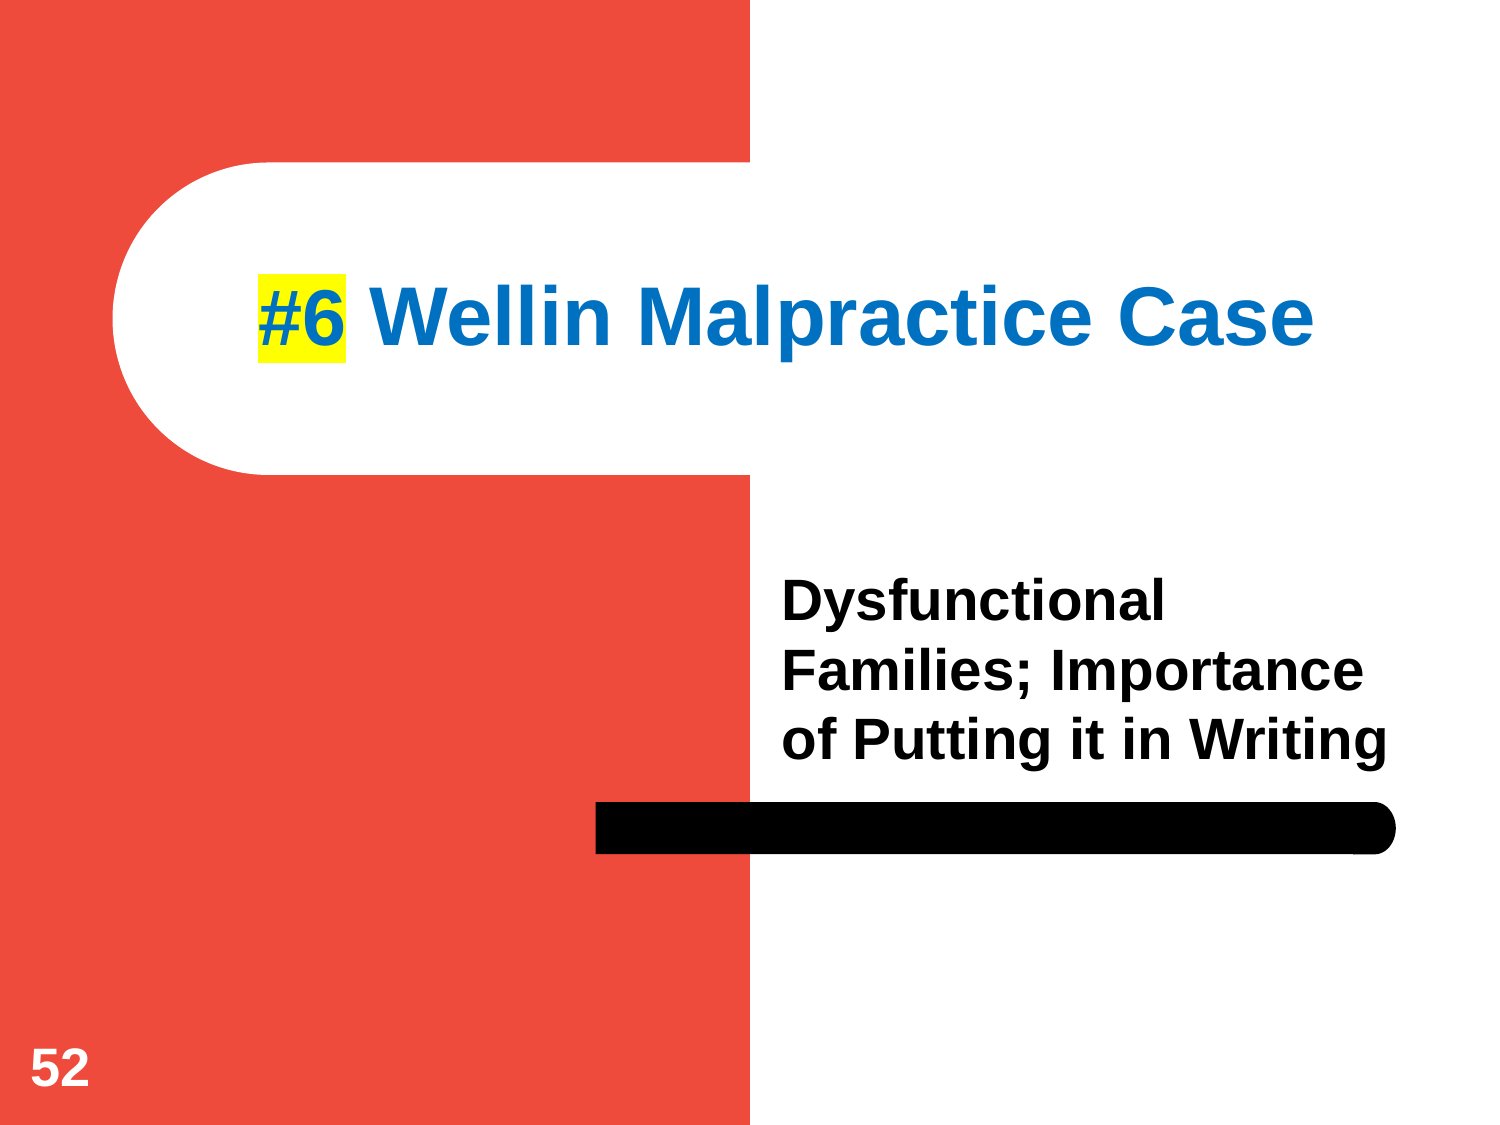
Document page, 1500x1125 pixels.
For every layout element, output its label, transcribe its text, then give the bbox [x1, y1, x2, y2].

slide_number 52 [12, 1025, 109, 1106]
title #6 Wellin Malpractice Case [112, 162, 1463, 475]
subtitle Dysfunctional Families; Importance of Putting it in Writing [766, 480, 1425, 780]
